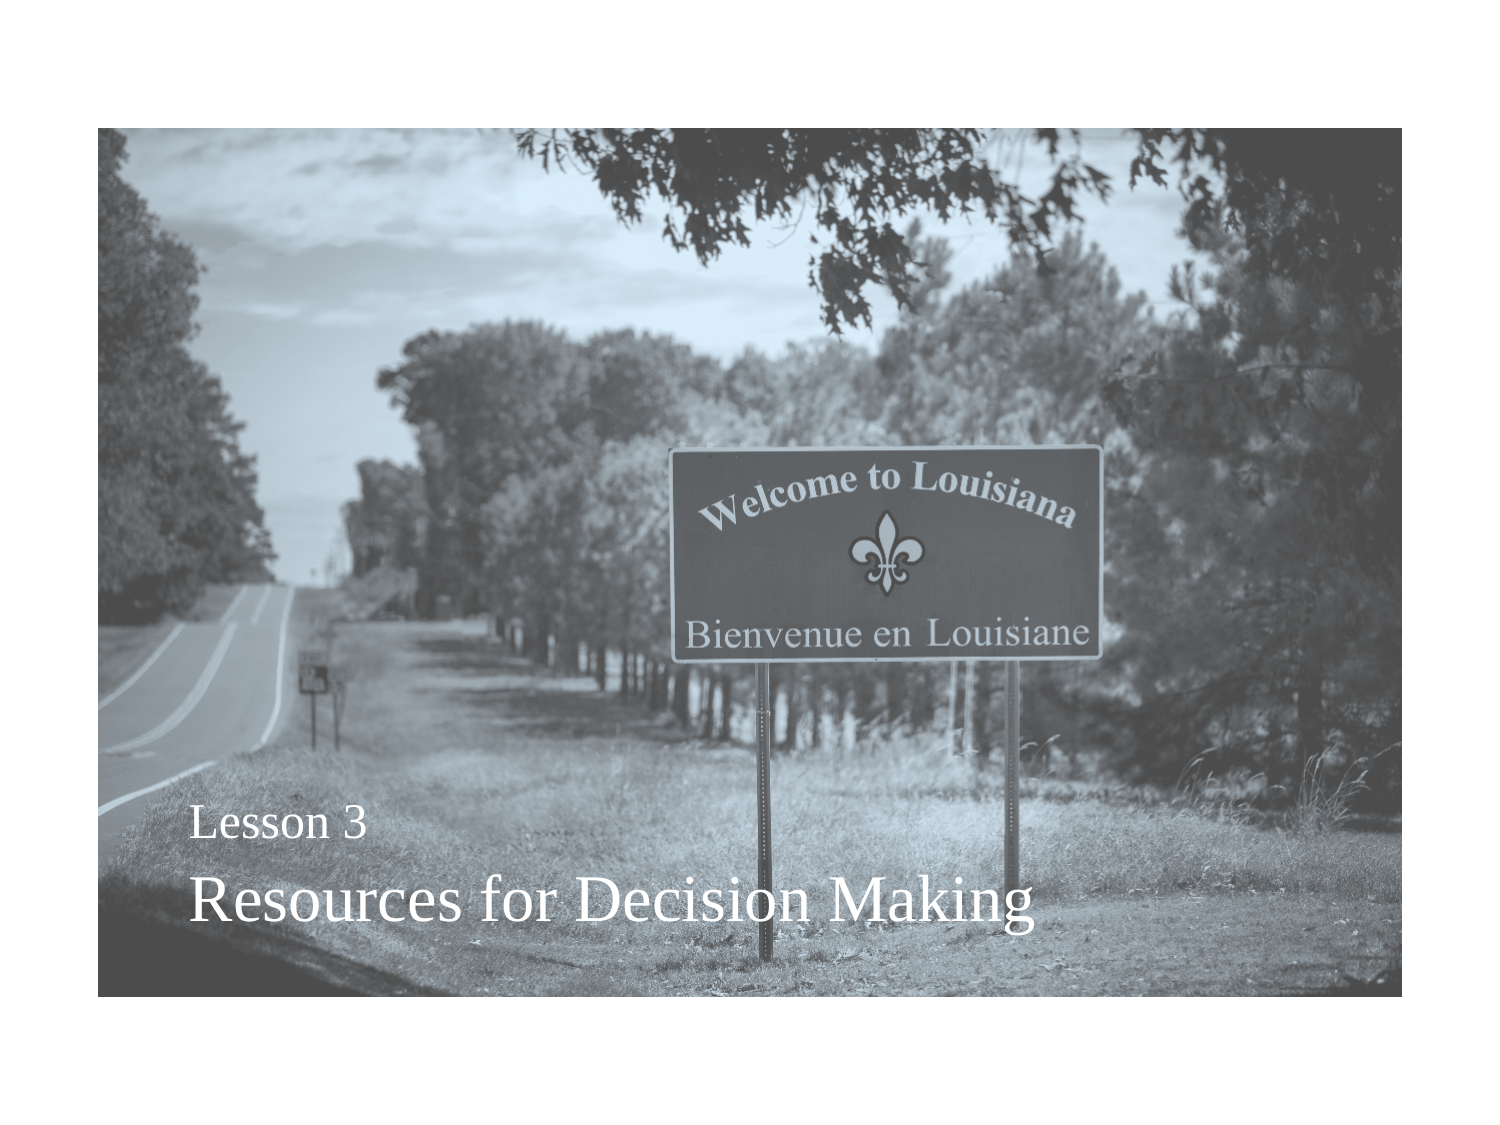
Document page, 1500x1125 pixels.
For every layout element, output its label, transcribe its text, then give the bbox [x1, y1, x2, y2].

list Lesson 3 [173, 788, 993, 884]
title Resources for Decision Making [173, 856, 1500, 952]
